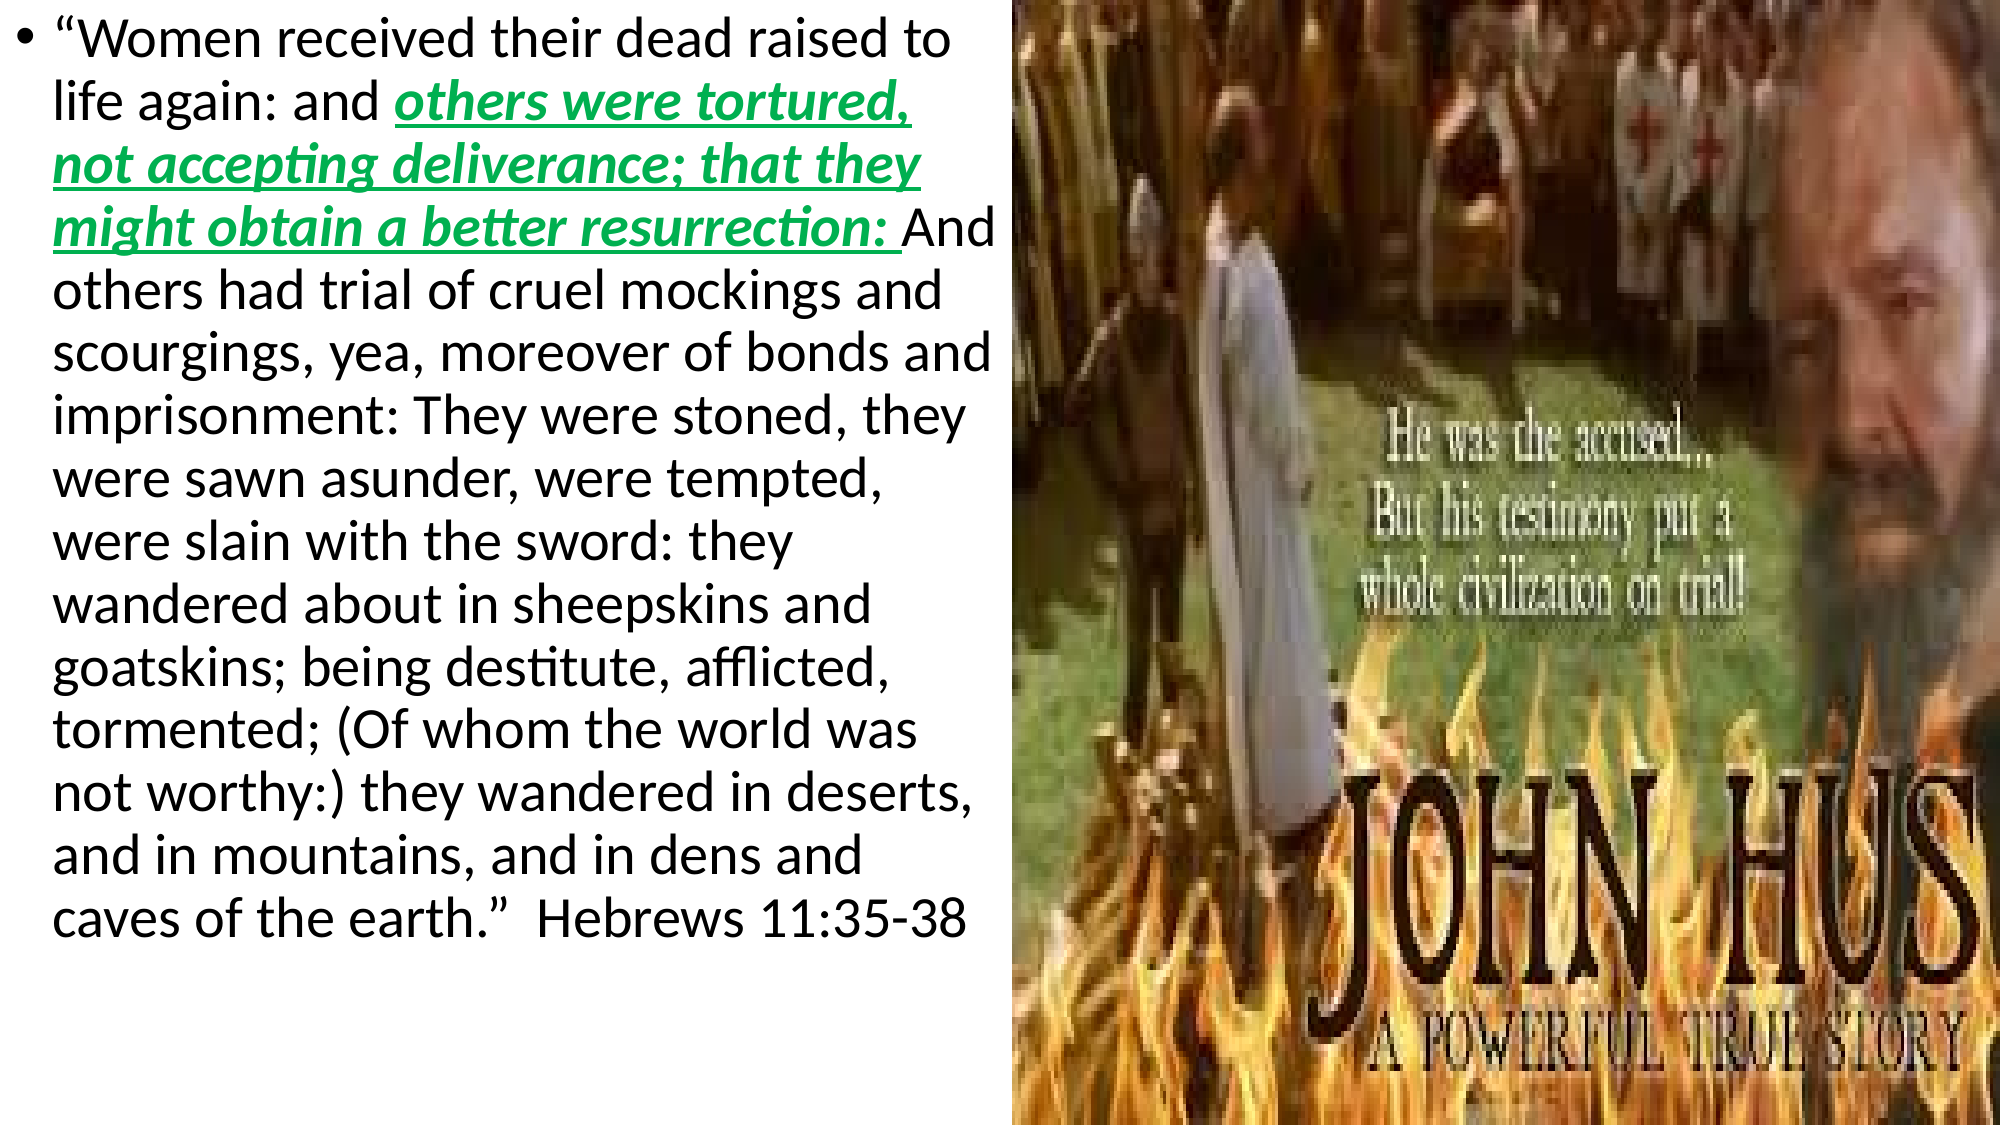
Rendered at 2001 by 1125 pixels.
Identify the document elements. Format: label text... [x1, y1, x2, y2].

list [1012, 0, 2000, 1125]
list “Women received their dead raised to life again: and others were tortured, not accepting deliverance; that they might obtain a better resurrection: And others had trial of cruel mockings and scourgings, yea, moreover of bonds and imprisonment: They were stoned, they were sawn asunder, were tempted, were slain with the sword: they wandered about in sheepskins and goatskins; being destitute, afflicted, tormented; (Of whom the world was not worthy:) they wandered in deserts, and in mountains, and in dens and caves of the earth.” Hebrews 11:35-38 [0, 0, 1012, 1125]
